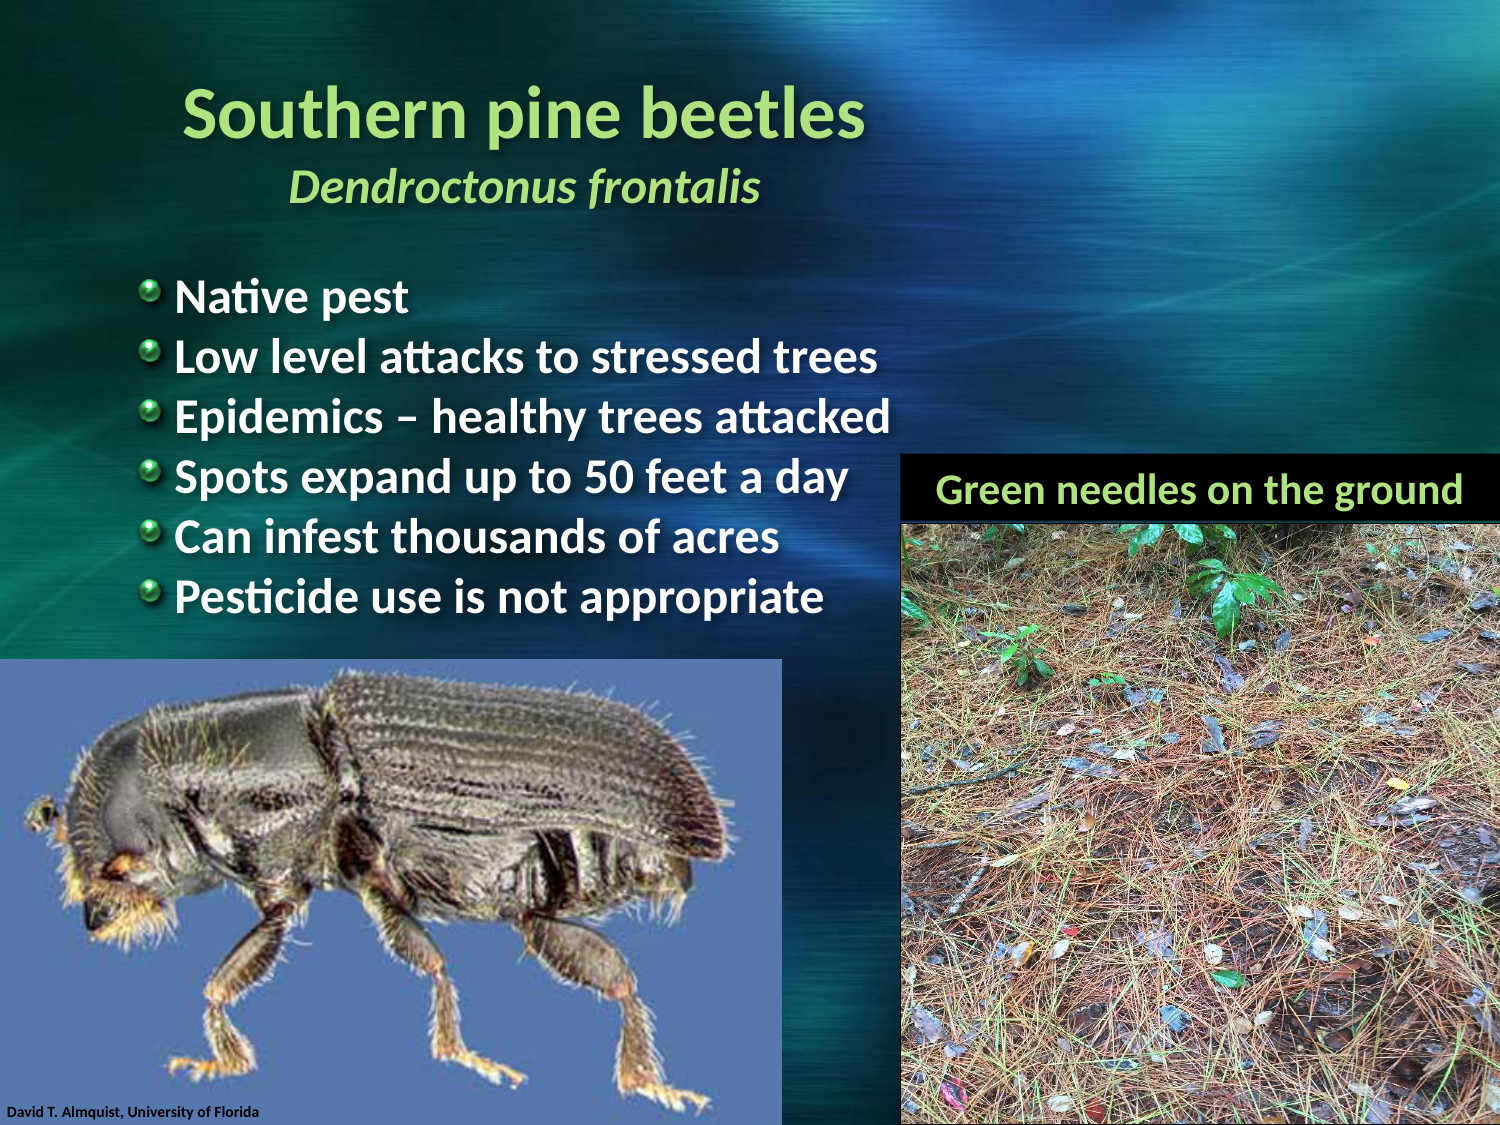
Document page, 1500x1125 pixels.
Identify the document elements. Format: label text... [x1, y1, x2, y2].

list Southern pine beetles Dendroctonus frontalis Native pest Low level attacks to stressed trees Epidemics – healthy trees attacked Spots expand up to 50 feet a day Can infest thousands of acres Pesticide use is not appropriate [80, 57, 969, 517]
picture [134, 396, 170, 432]
picture [134, 456, 170, 492]
picture [0, 0, 1500, 1125]
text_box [0, 659, 782, 1125]
picture [134, 336, 170, 372]
picture [134, 276, 170, 312]
text_box Green needles on the ground [900, 453, 1500, 521]
